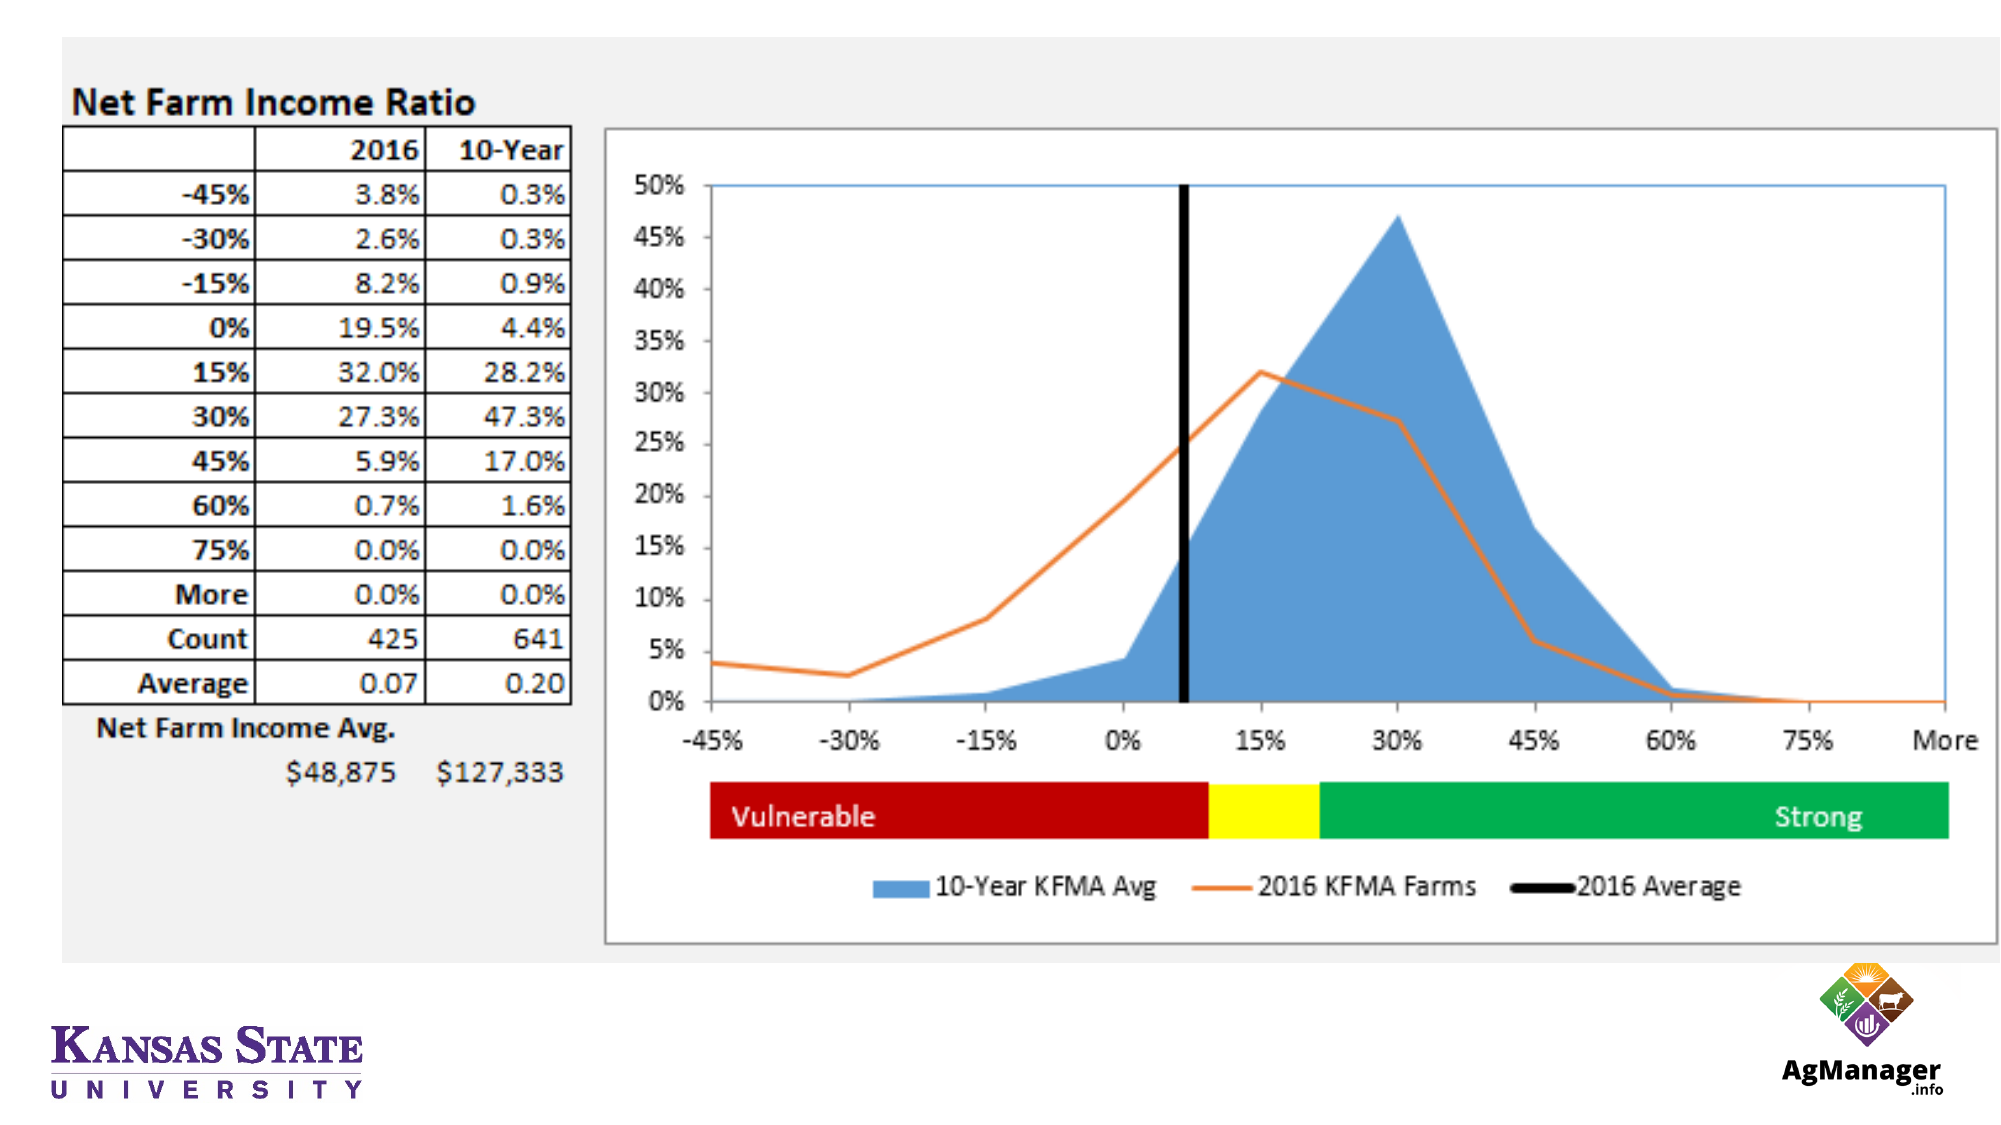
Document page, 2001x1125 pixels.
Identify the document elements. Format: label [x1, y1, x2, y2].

picture [1770, 963, 1961, 1109]
picture [51, 1026, 363, 1103]
list [62, 37, 2000, 963]
